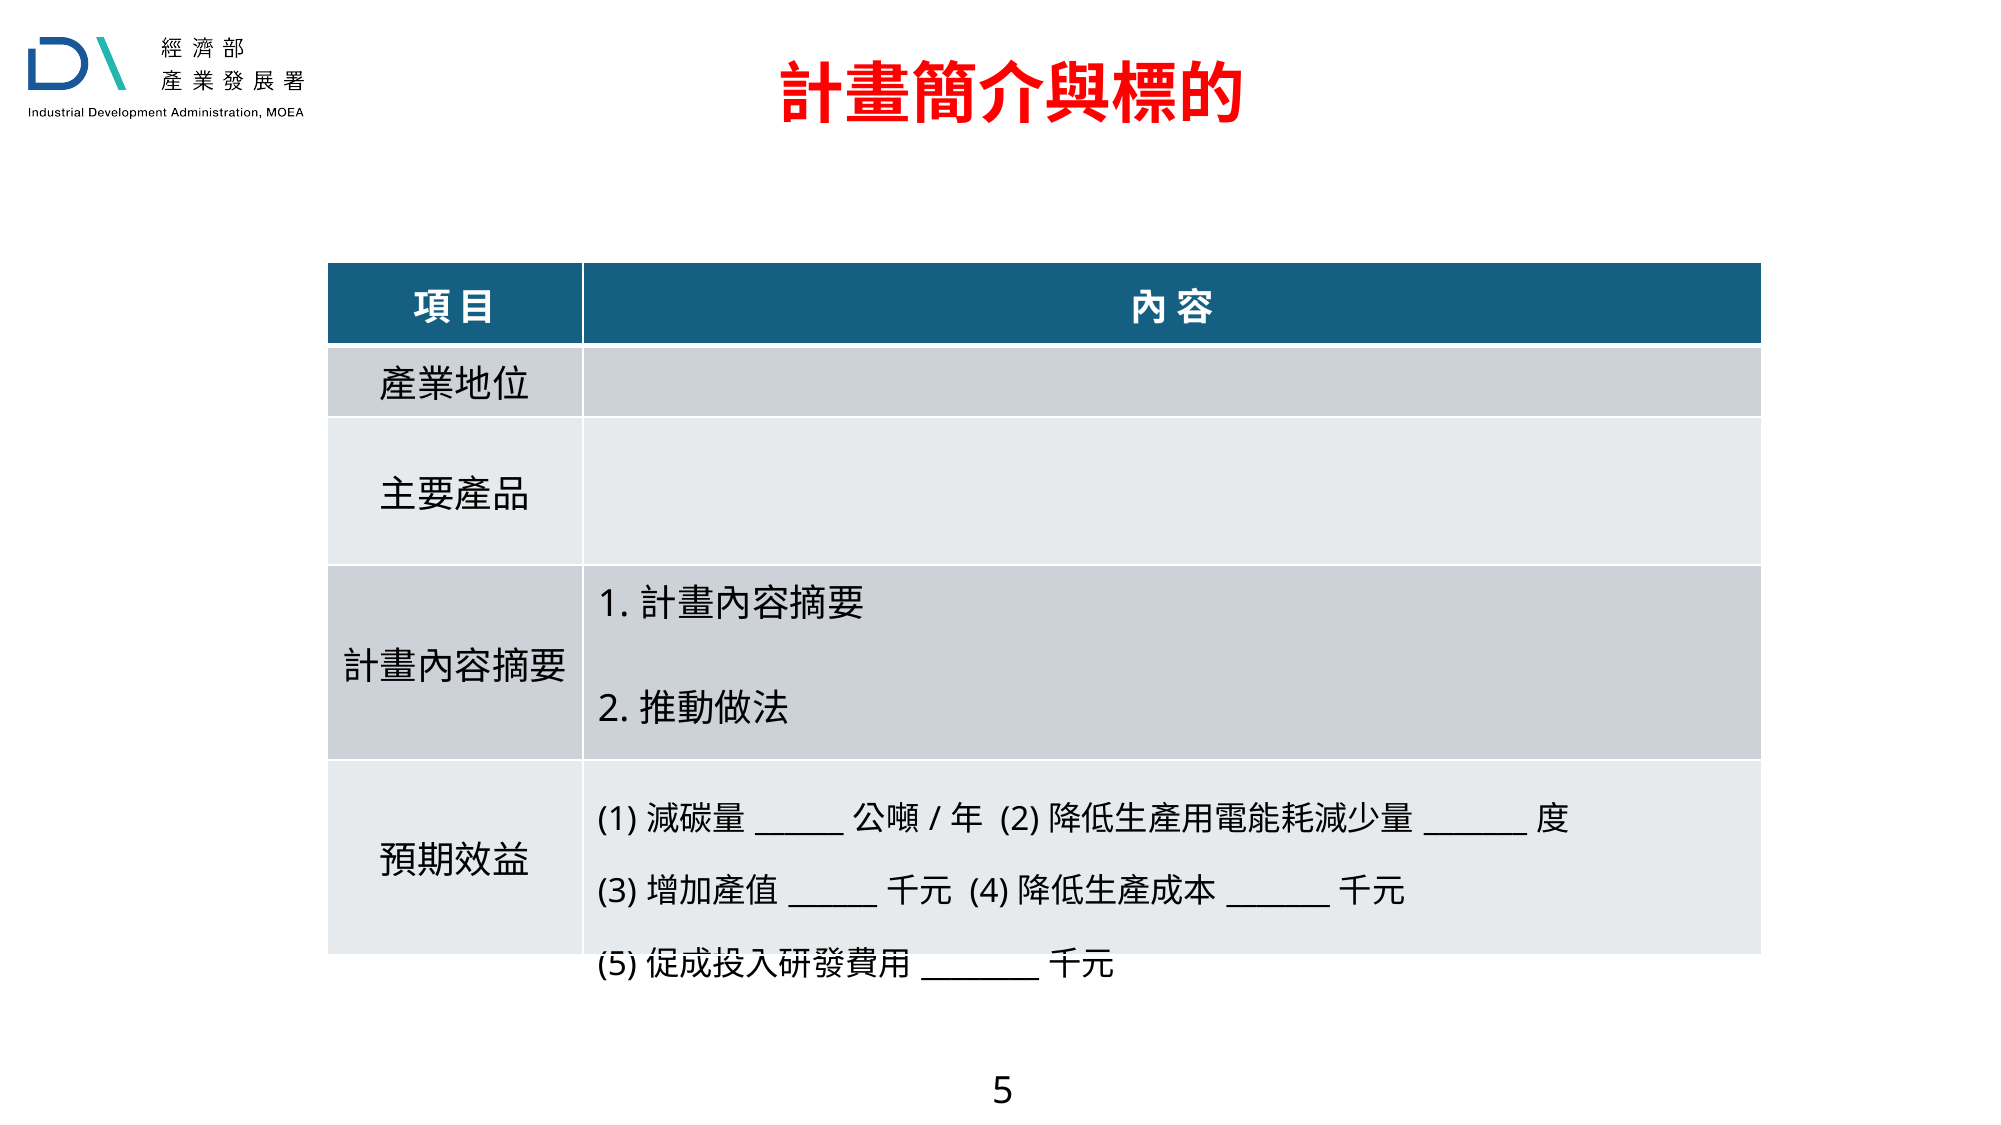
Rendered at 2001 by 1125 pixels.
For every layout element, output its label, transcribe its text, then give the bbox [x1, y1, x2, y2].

table_header 項 目 [328, 263, 582, 343]
table_header 內 容 [584, 263, 1761, 343]
table_cell 預期效益 [328, 761, 582, 954]
table_cell [584, 418, 1761, 564]
title 計畫簡介與標的 [261, 31, 1762, 152]
picture [28, 37, 261, 119]
table_cell [584, 348, 1761, 416]
table_cell 主要產品 [328, 418, 582, 564]
table_cell (1)減碳量______公噸/年 (2)降低生產用電能耗減少量_______度 (3)增加產值______千元 (4)降低生產成本_______千元 (5)促成投入研發費用________千元 [584, 761, 1761, 954]
table_cell 計畫內容摘要 [328, 566, 582, 759]
text_box 5 [967, 1058, 1039, 1118]
table_cell 1.計畫內容摘要 2.推動做法 [584, 566, 1761, 759]
table_cell 產業地位 [328, 348, 582, 416]
